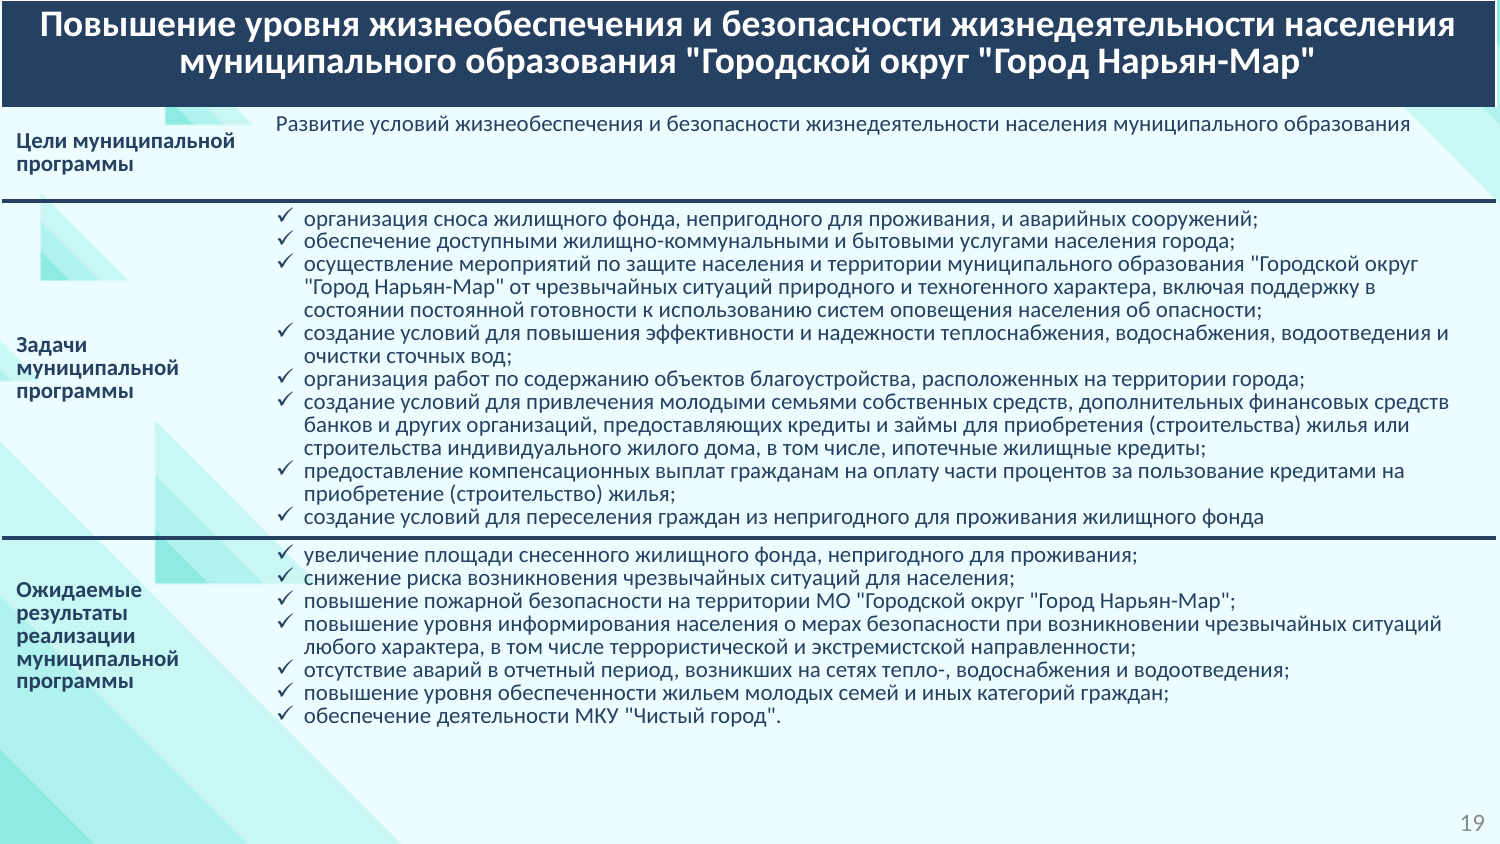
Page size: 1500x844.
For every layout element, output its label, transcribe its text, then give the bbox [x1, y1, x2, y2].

table_cell Цели муниципальной программы [2, 107, 261, 199]
table_header Повышение уровня жизнеобеспечения и безопасности жизнедеятельности населения муниципального образования "Городской округ "Город Нарьян-Мар" [2, 1, 1495, 107]
picture [0, 0, 1500, 844]
table_cell увеличение площади снесенного жилищного фонда, непригодного для проживания; снижение риска возникновения чрезвычайных ситуаций для населения; повышение пожарной безопасности на территории МО "Городской округ "Город Нарьян-Мар"; повышение уровня информирования населения о мерах безопасности при возникновении чрезвычайных ситуаций любого характера, в том числе террористической и экстремистской направленности; отсутствие аварий в отчетный период, возникших на сетях тепло-, водоснабжения и водоотведения; повышение уровня обеспеченности жильем молодых семей и иных категорий граждан; обеспечение деятельности МКУ "Чистый город". [261, 540, 1496, 737]
slide_number 19 [1149, 798, 1500, 844]
table_cell организация сноса жилищного фонда, непригодного для проживания, и аварийных сооружений; обеспечение доступными жилищно-коммунальными и бытовыми услугами населения города; осуществление мероприятий по защите населения и территории муниципального образования "Городской округ "Город Нарьян-Мар" от чрезвычайных ситуаций природного и техногенного характера, включая поддержку в состоянии постоянной готовности к использованию систем оповещения населения об опасности; создание условий для повышения эффективности и надежности теплоснабжения, водоснабжения, водоотведения и очистки сточных вод; организация работ по содержанию объектов благоустройства, расположенных на территории города; создание условий для привлечения молодыми семьями собственных средств, дополнительных финансовых средств банков и других организаций, предоставляющих кредиты и займы для приобретения (строительства) жилья или строительства индивидуального жилого дома, в том числе, ипотечные жилищные кредиты; предоставление компенсационных выплат гражданам на оплату части процентов за пользование кредитами на приобретение (строительство) жилья; создание условий для переселения граждан из непригодного для проживания жилищного фонда [261, 203, 1496, 536]
table_cell Задачи муниципальной программы [2, 203, 261, 536]
table_cell Ожидаемые результаты реализации муниципальной программы [2, 540, 261, 737]
table_cell Развитие условий жизнеобеспечения и безопасности жизнедеятельности населения муниципального образования [261, 107, 1496, 199]
